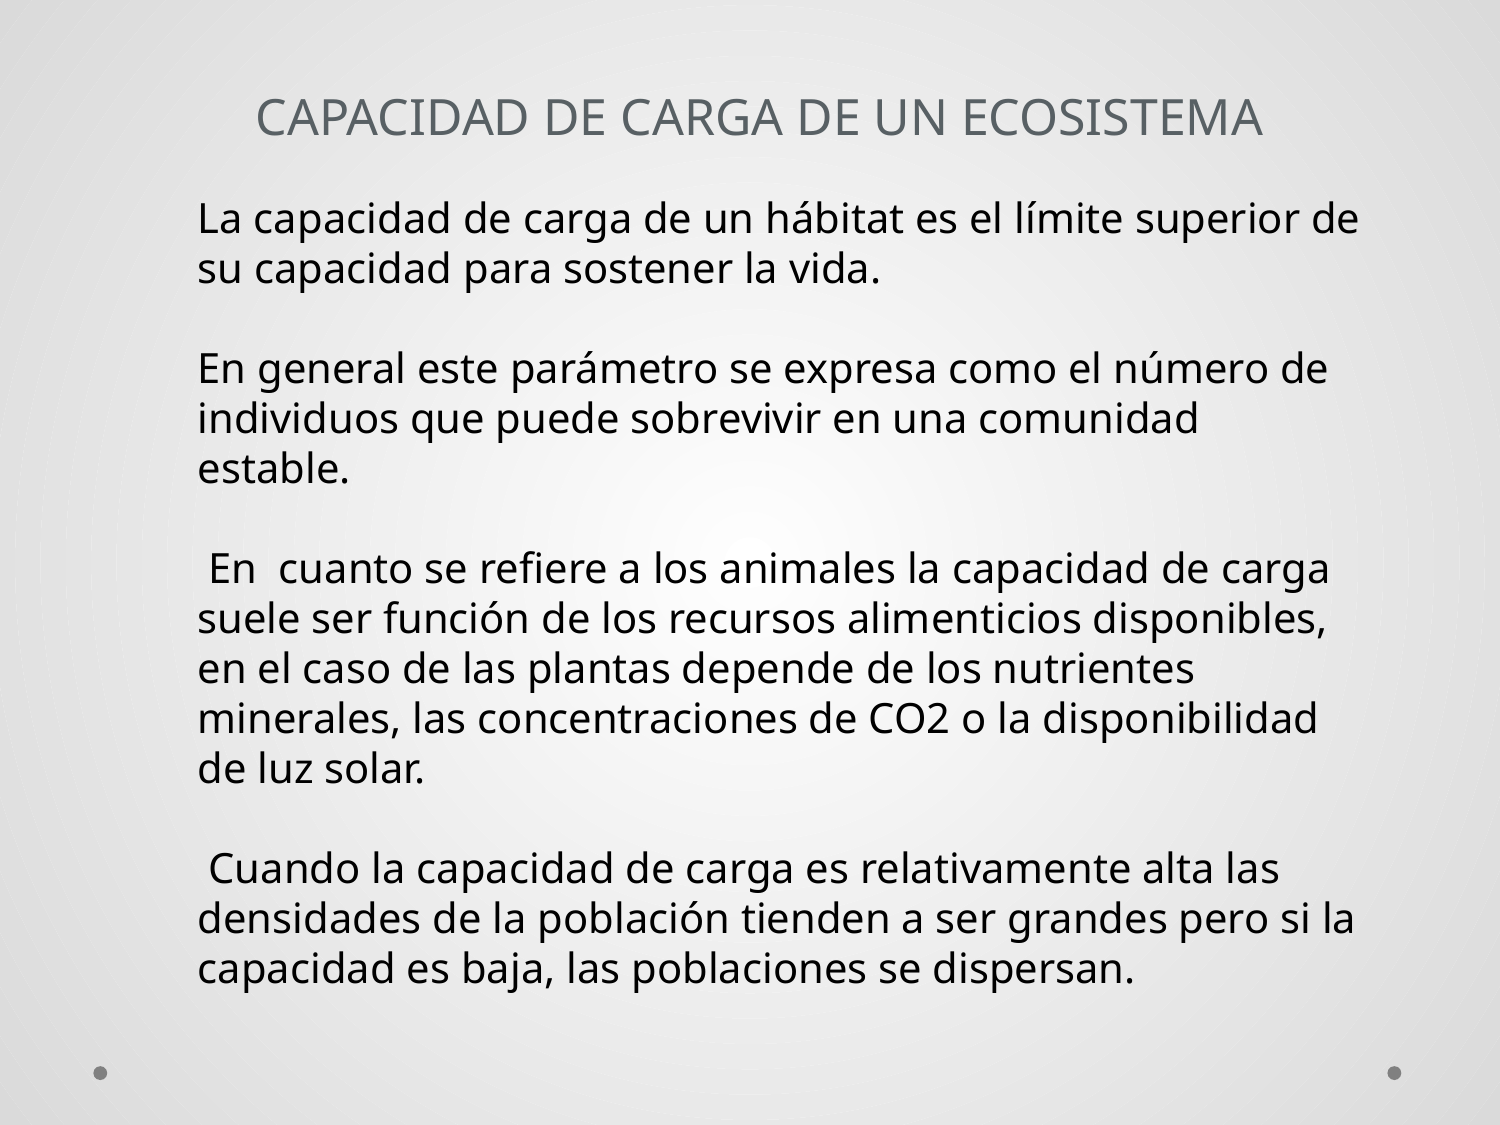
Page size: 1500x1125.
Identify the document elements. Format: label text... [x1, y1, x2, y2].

text_box CAPACIDAD DE CARGA DE UN ECOSISTEMA [241, 78, 1279, 153]
text_box La capacidad de carga de un hábitat es el límite superior de su capacidad para sostener la vida. En general este parámetro se expresa como el número de individuos que puede sobrevivir en una comunidad estable. En cuanto se refiere a los animales la capacidad de carga suele ser función de los recursos alimenticios disponibles, en el caso de las plantas depende de los nutrientes minerales, las concentraciones de CO2 o la disponibilidad de luz solar. Cuando la capacidad de carga es relativamente alta las densidades de la población tienden a ser grandes pero si la capacidad es baja, las poblaciones se dispersan. [182, 184, 1376, 1000]
